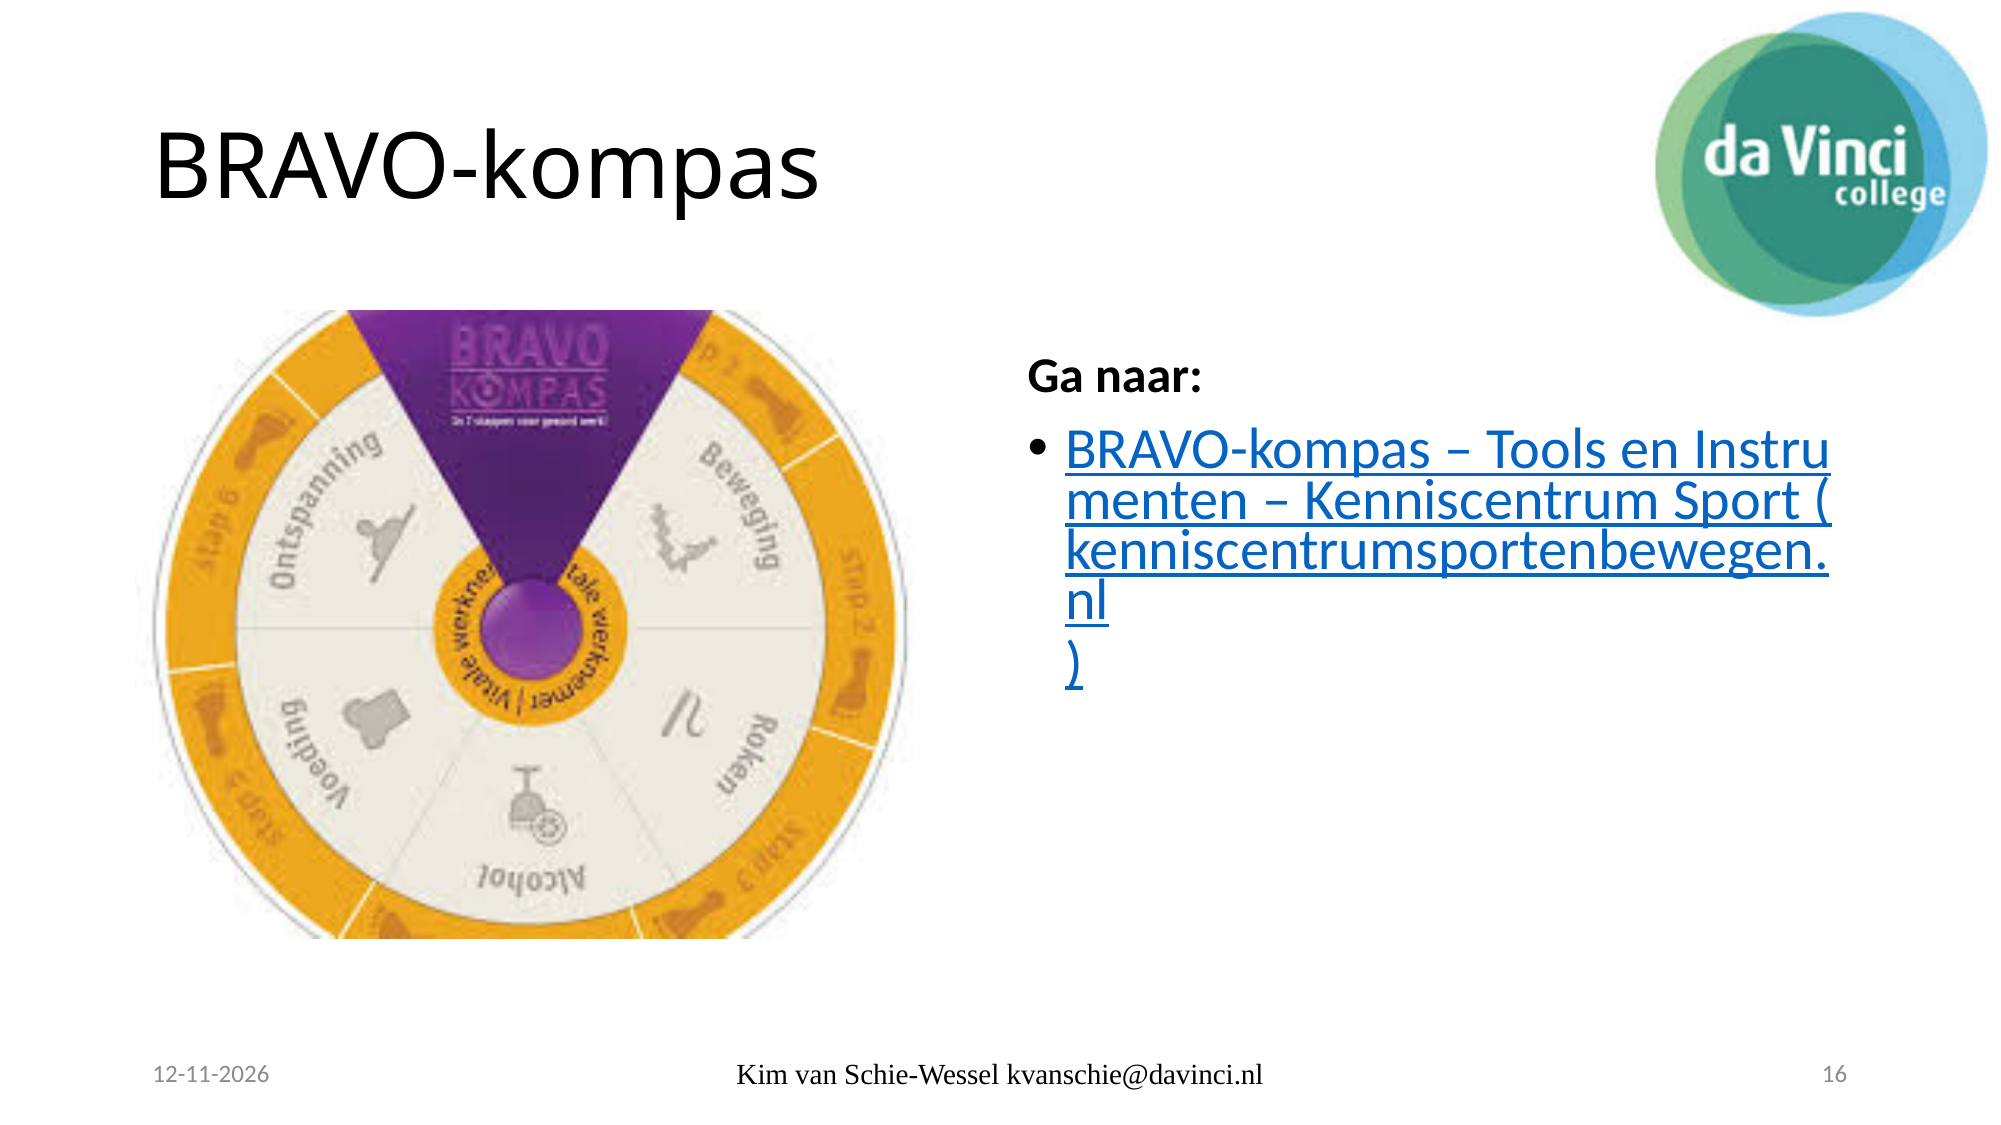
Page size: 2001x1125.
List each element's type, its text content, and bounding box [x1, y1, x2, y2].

picture [135, 310, 930, 939]
slide_number 16 [1412, 1042, 1863, 1103]
footer Kim van Schie-Wessel kvanschie@davinci.nl [662, 1042, 1338, 1103]
picture [1648, 0, 2000, 352]
list BRAVO-kompas – Tools en Instrumenten – Kenniscentrum Sport (kenniscentrumsportenbewegen.nl) [1012, 410, 1863, 1016]
title BRAVO-kompas [137, 59, 1648, 278]
list Ga naar: [1012, 275, 1863, 410]
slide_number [137, 1042, 588, 1103]
